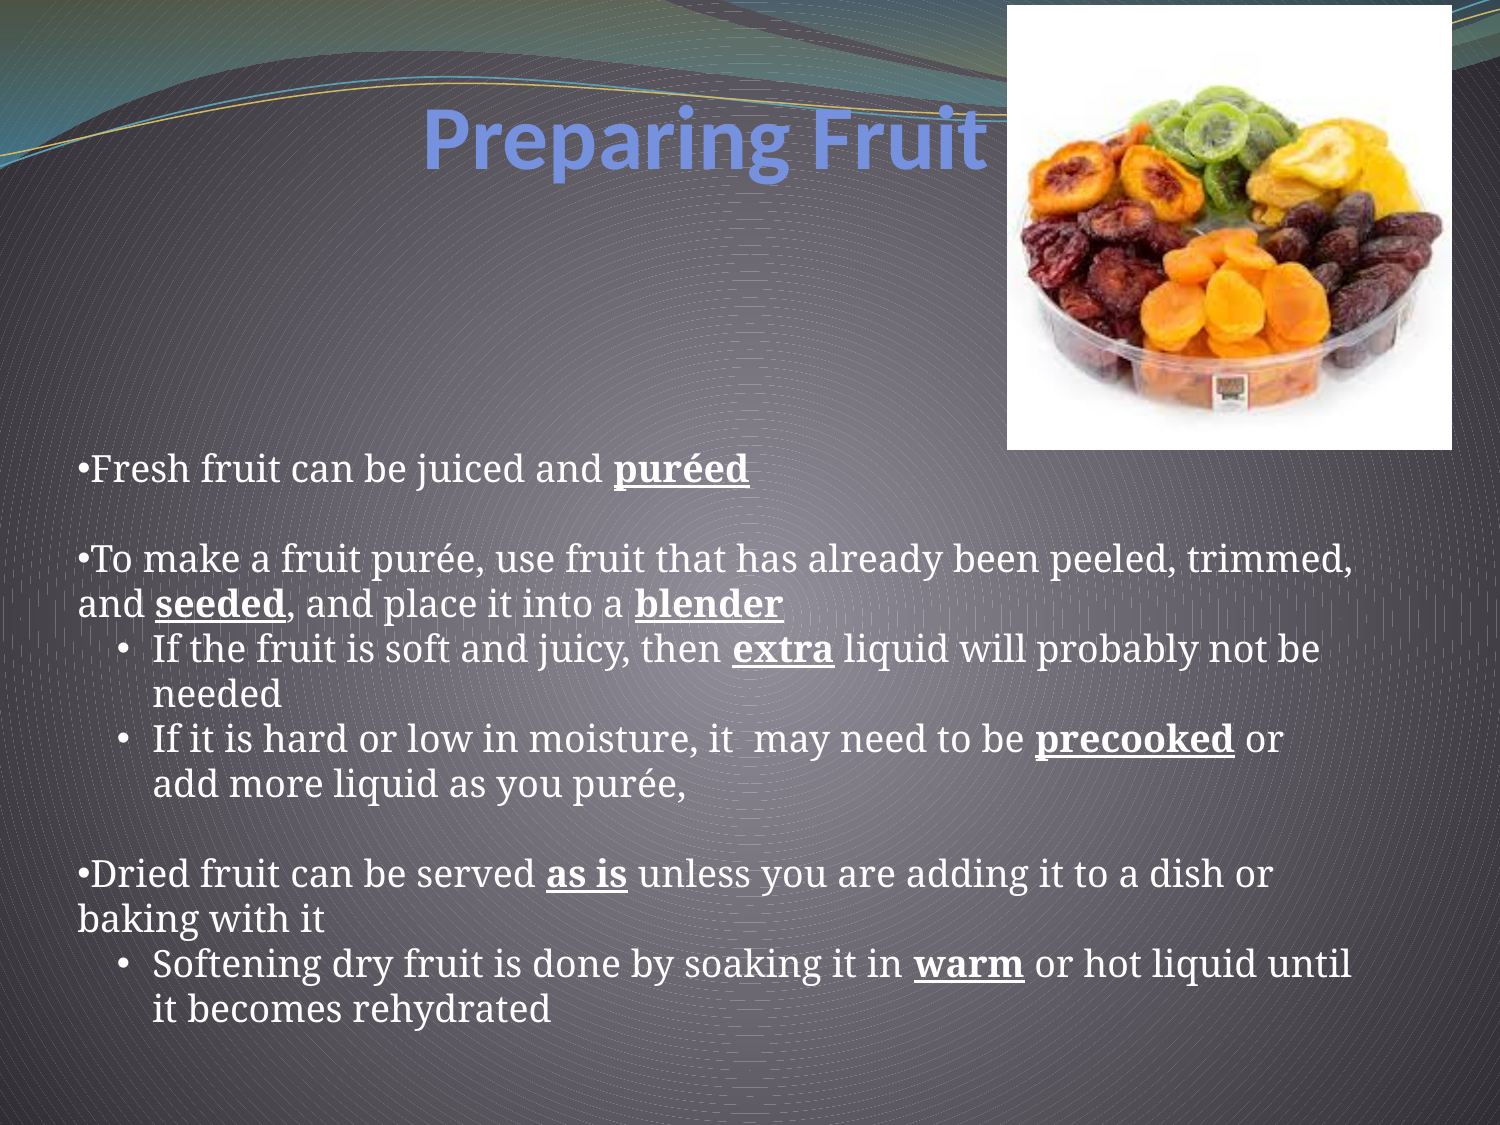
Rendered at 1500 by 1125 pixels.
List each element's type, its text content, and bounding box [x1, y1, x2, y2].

text_box Preparing Fruit [125, 49, 1000, 188]
text_box Fresh fruit can be juiced and puréed To make a fruit purée, use fruit that has already been peeled, trimmed, and seeded, and place it into a blender If the fruit is soft and juicy, then extra liquid will probably not be needed If it is hard or low in moisture, it may need to be precooked or add more liquid as you purée, Dried fruit can be served as is unless you are adding it to a dish or baking with it Softening dry fruit is done by soaking it in warm or hot liquid until it becomes rehydrated [62, 437, 1375, 1083]
picture [1007, 5, 1452, 451]
